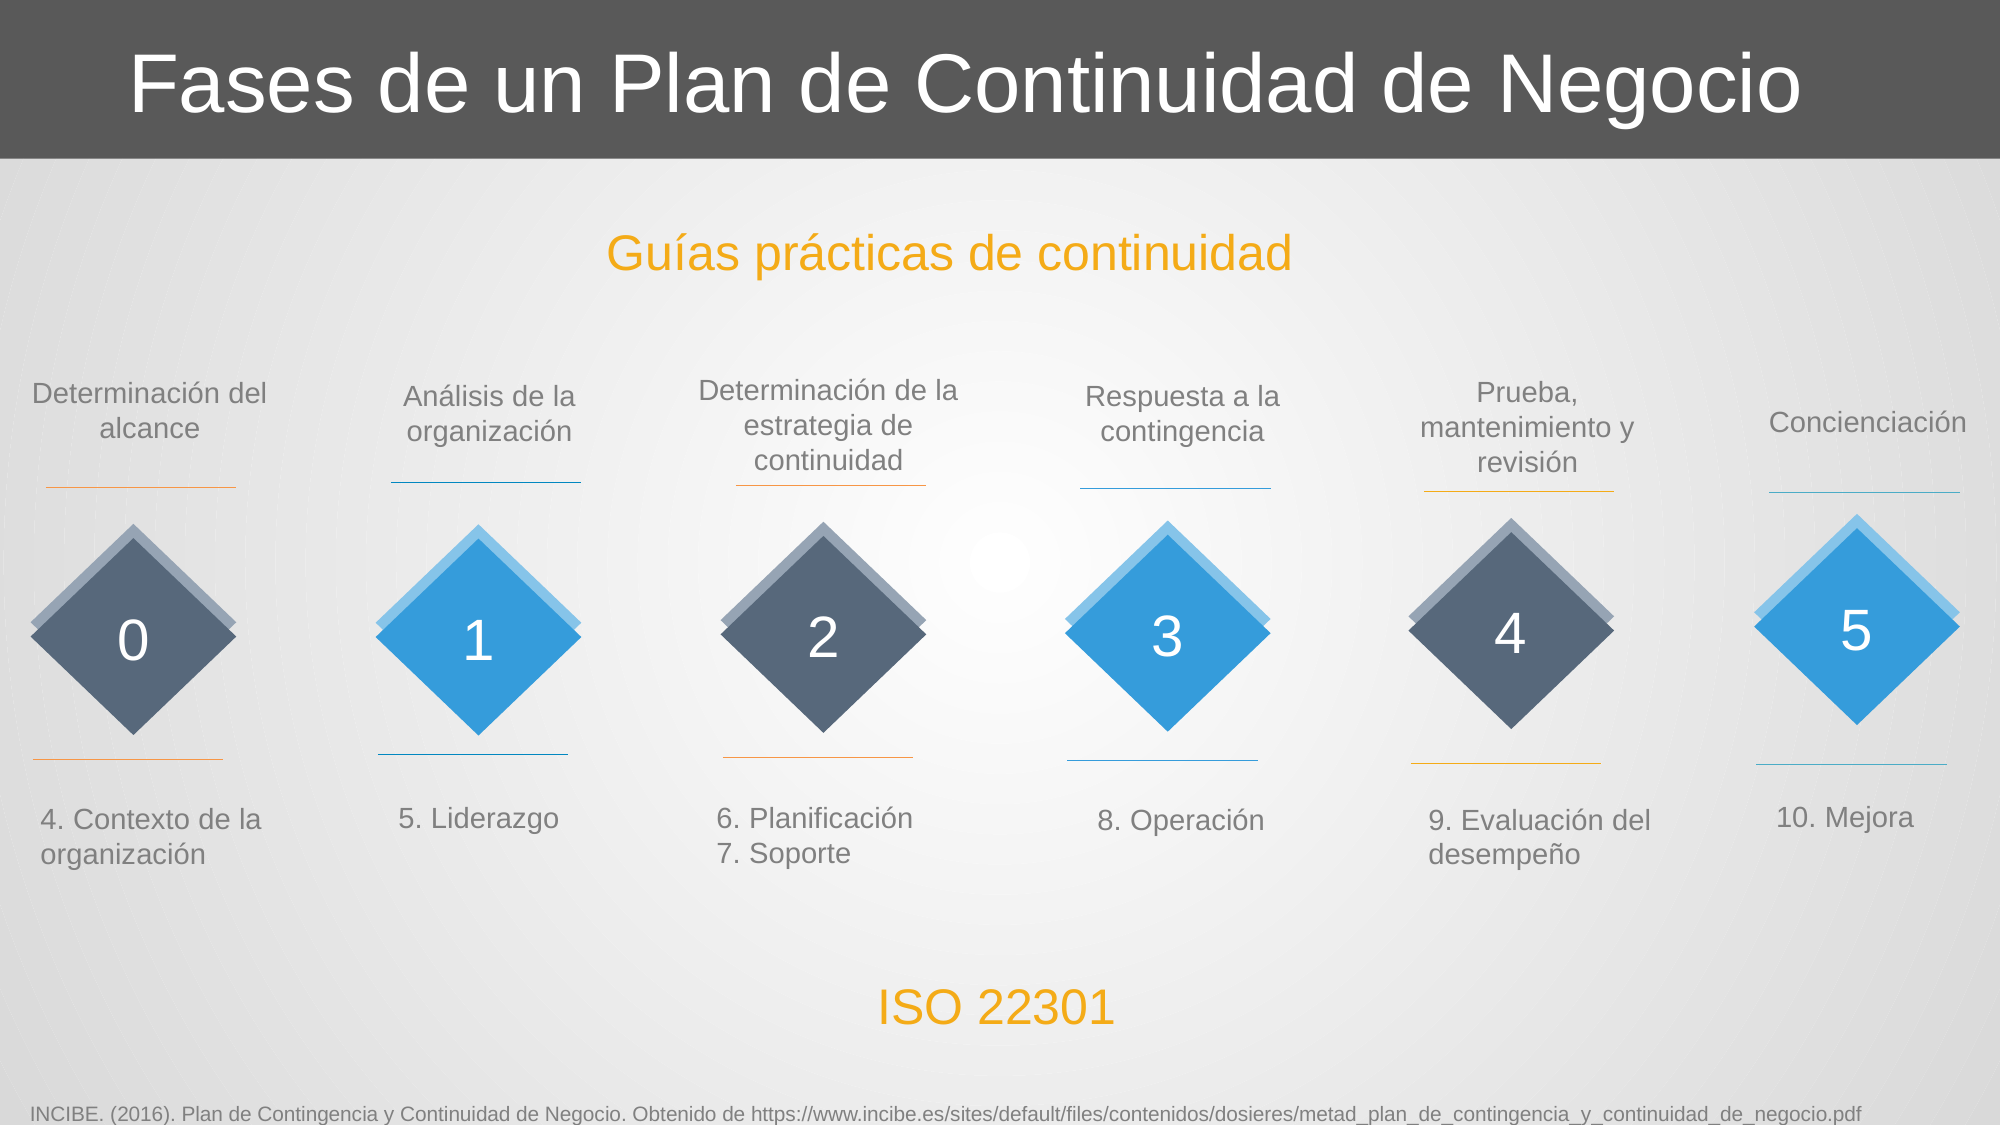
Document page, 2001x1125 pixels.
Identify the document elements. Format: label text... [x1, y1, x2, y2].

text_box 4. Contexto de la organización [25, 792, 328, 878]
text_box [0, 0, 2000, 159]
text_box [1408, 517, 1615, 730]
text_box Respuesta a la contingencia [1031, 369, 1334, 455]
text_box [1754, 513, 1960, 725]
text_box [30, 523, 237, 735]
text_box Prueba, mantenimiento y revisión [1376, 365, 1679, 486]
text_box 8. Operación [1082, 793, 1385, 844]
text_box Concienciación [1717, 395, 2000, 446]
text_box Guías prácticas de continuidad [559, 212, 1308, 288]
text_box 5. Liderazgo [383, 791, 686, 842]
text_box Análisis de la organización [338, 370, 641, 455]
text_box INCIBE. (2016). Plan de Contingencia y Continuidad de Negocio. Obtenido de https://www.incibe.es/sites/default/files/contenidos/dosieres/metad_plan_de_contingencia_y_continuidad_de_negocio.pdf [15, 1068, 1908, 1125]
text_box Determinación del alcance [0, 366, 301, 452]
text_box 9. Evaluación del desempeño [1413, 793, 1716, 879]
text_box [720, 521, 927, 733]
text_box ISO 22301 [651, 967, 1146, 1042]
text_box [1064, 520, 1271, 732]
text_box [375, 524, 582, 736]
text_box Determinación de la estrategia de continuidad [677, 363, 980, 484]
text_box 6. Planificación 7. Soporte [701, 791, 1004, 877]
text_box 10. Mejora [1761, 791, 2000, 842]
